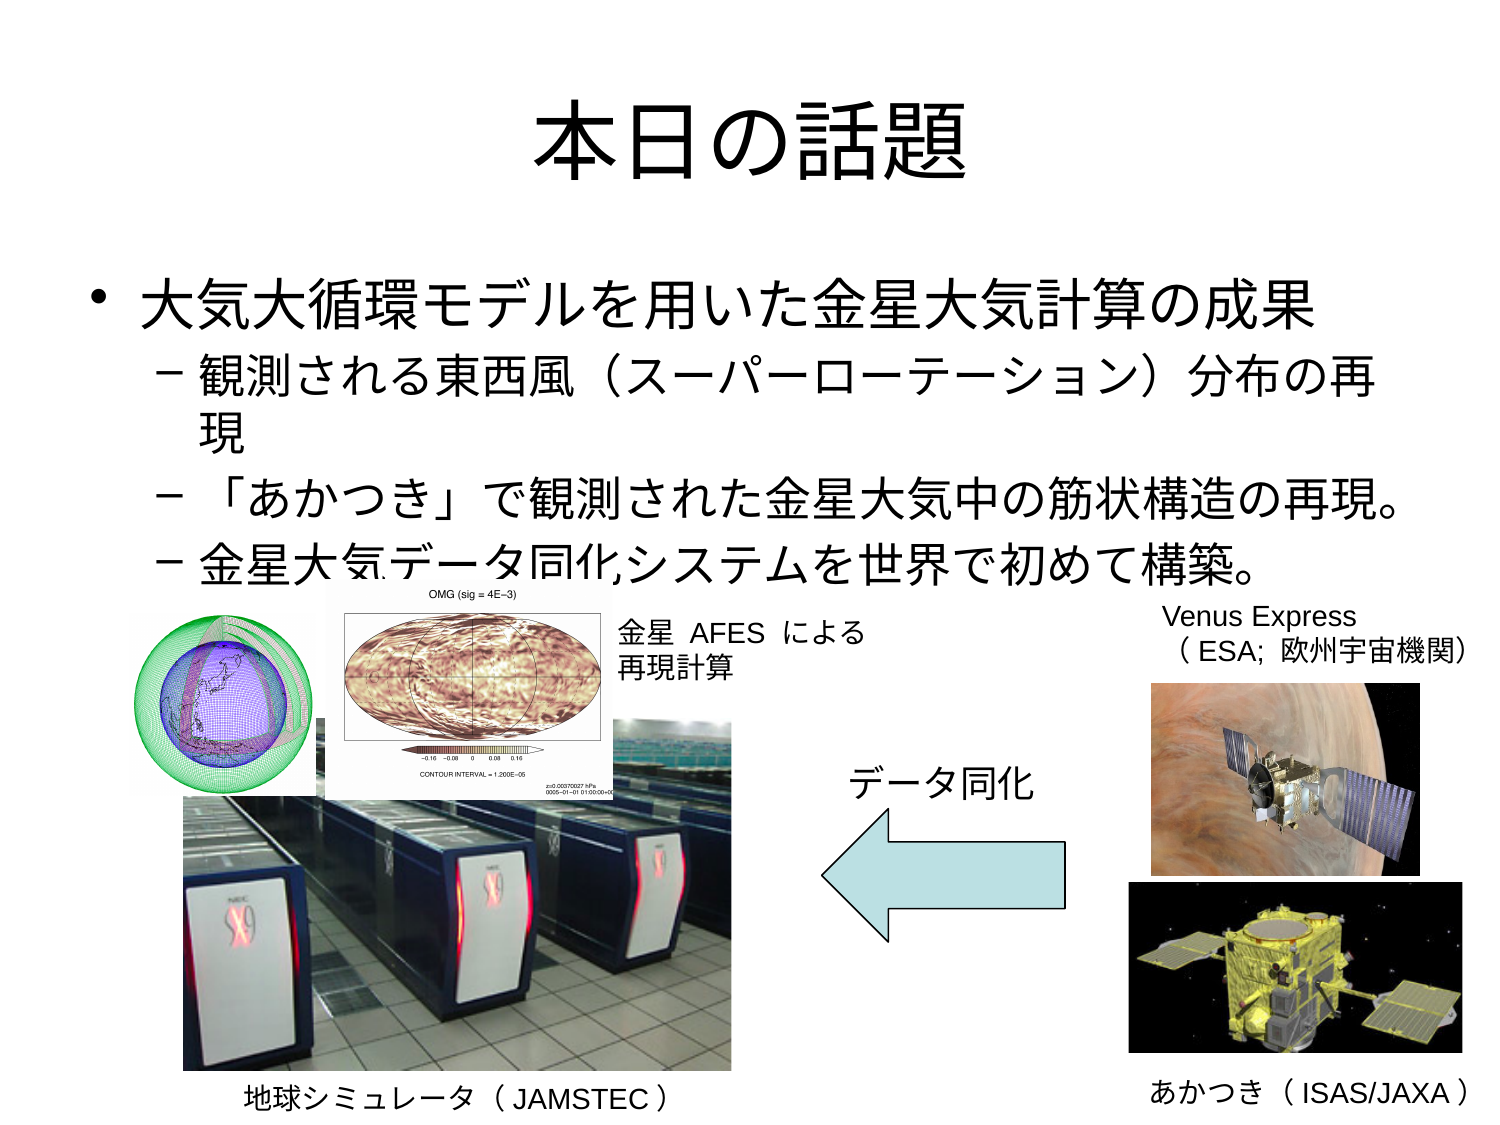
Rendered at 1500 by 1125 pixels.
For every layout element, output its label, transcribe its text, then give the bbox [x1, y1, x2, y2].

text_box Venus Express （ESA; 欧州宇宙機関） [1147, 589, 1500, 675]
picture [1151, 682, 1421, 876]
text_box 地球シミュレータ（JAMSTEC） [228, 1080, 701, 1123]
text_box あかつき（ISAS/JAXA） [1133, 1067, 1500, 1117]
text_box 金星 AFES による 再現計算 [618, 606, 883, 692]
list 大気大循環モデルを用いた金星大気計算の成果 観測される東西風（スーパーローテーション）分布の再現 「あかつき」で観測された金星大気中の筋状構造の再現。 金星大気データ同化システムを世界で初めて構築。 [74, 262, 1426, 1006]
text_box データ同化 [833, 752, 1051, 813]
picture [129, 612, 732, 1071]
text_box [821, 813, 1066, 943]
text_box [324, 578, 614, 801]
picture [1128, 882, 1463, 1053]
title 本日の話題 [74, 44, 1426, 233]
